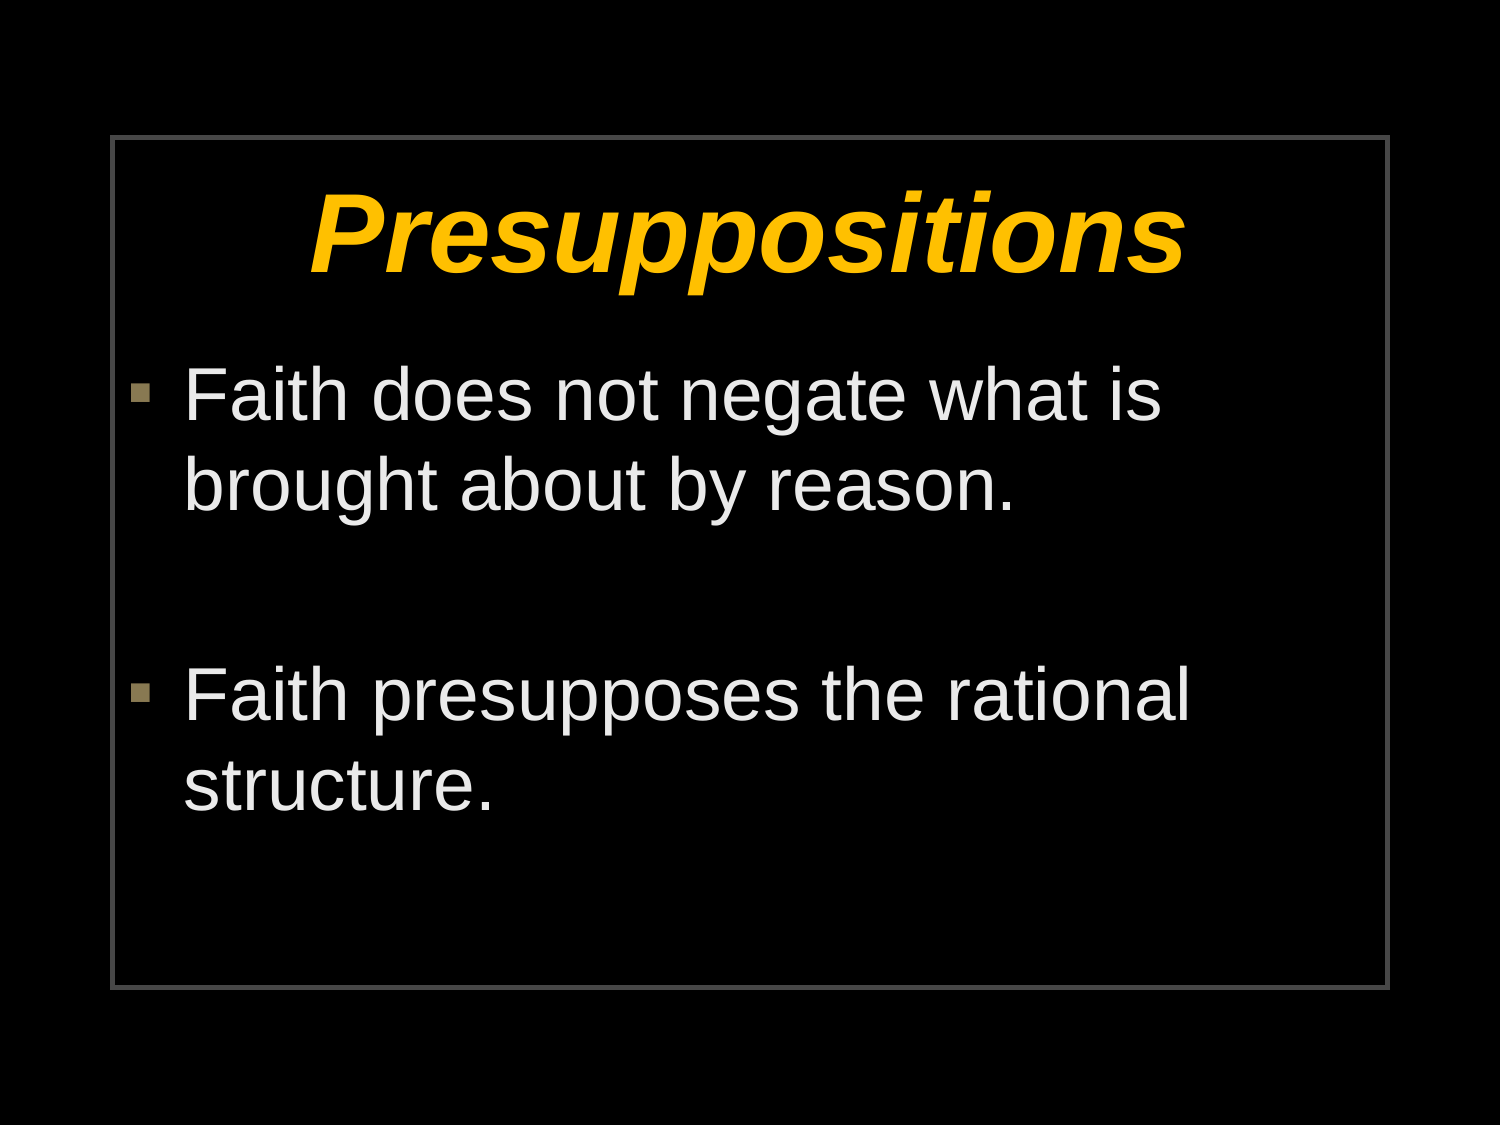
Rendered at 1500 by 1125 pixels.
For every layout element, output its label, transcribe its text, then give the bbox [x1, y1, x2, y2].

list Faith does not negate what is brought about by reason. Faith presupposes the rational structure. [112, 337, 1395, 988]
title Presuppositions [112, 136, 1388, 320]
